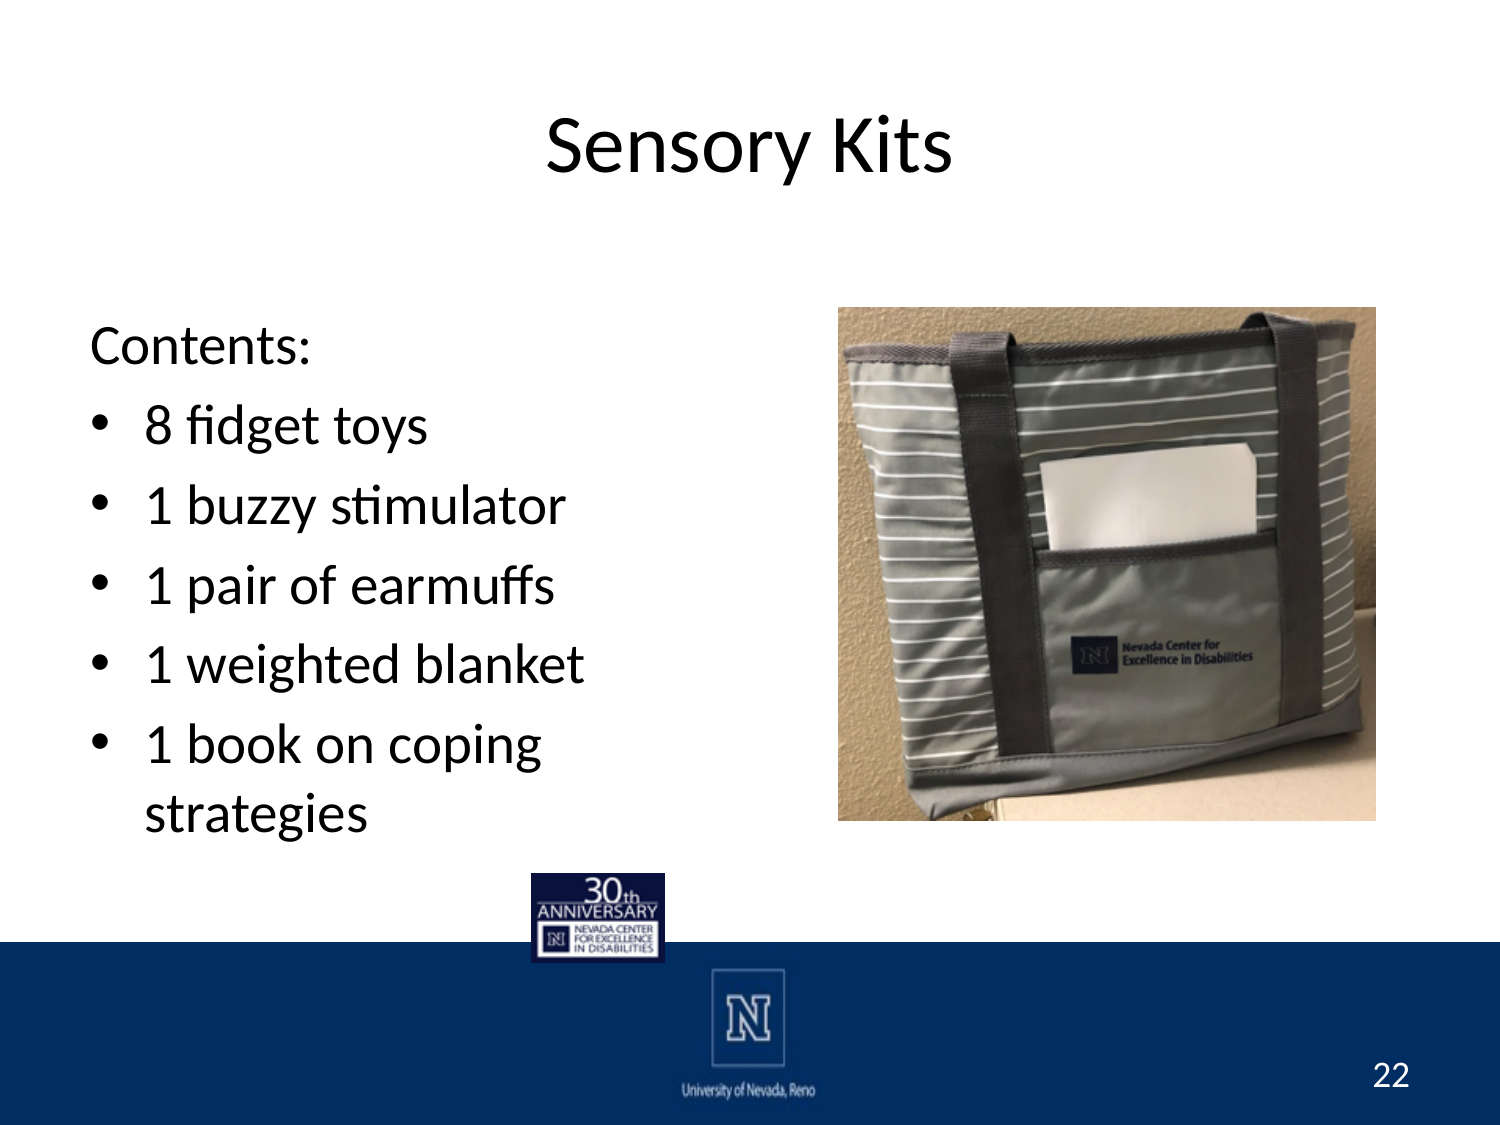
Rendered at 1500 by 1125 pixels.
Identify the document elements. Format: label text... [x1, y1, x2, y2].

list Contents: 8 fidget toys 1 buzzy stimulator 1 pair of earmuffs 1 weighted blanket 1 book on coping strategies [75, 299, 738, 857]
picture [838, 307, 1376, 821]
title Sensory Kits [75, 45, 1425, 233]
slide_number 22 [1074, 1042, 1425, 1103]
picture [0, 873, 1500, 1125]
